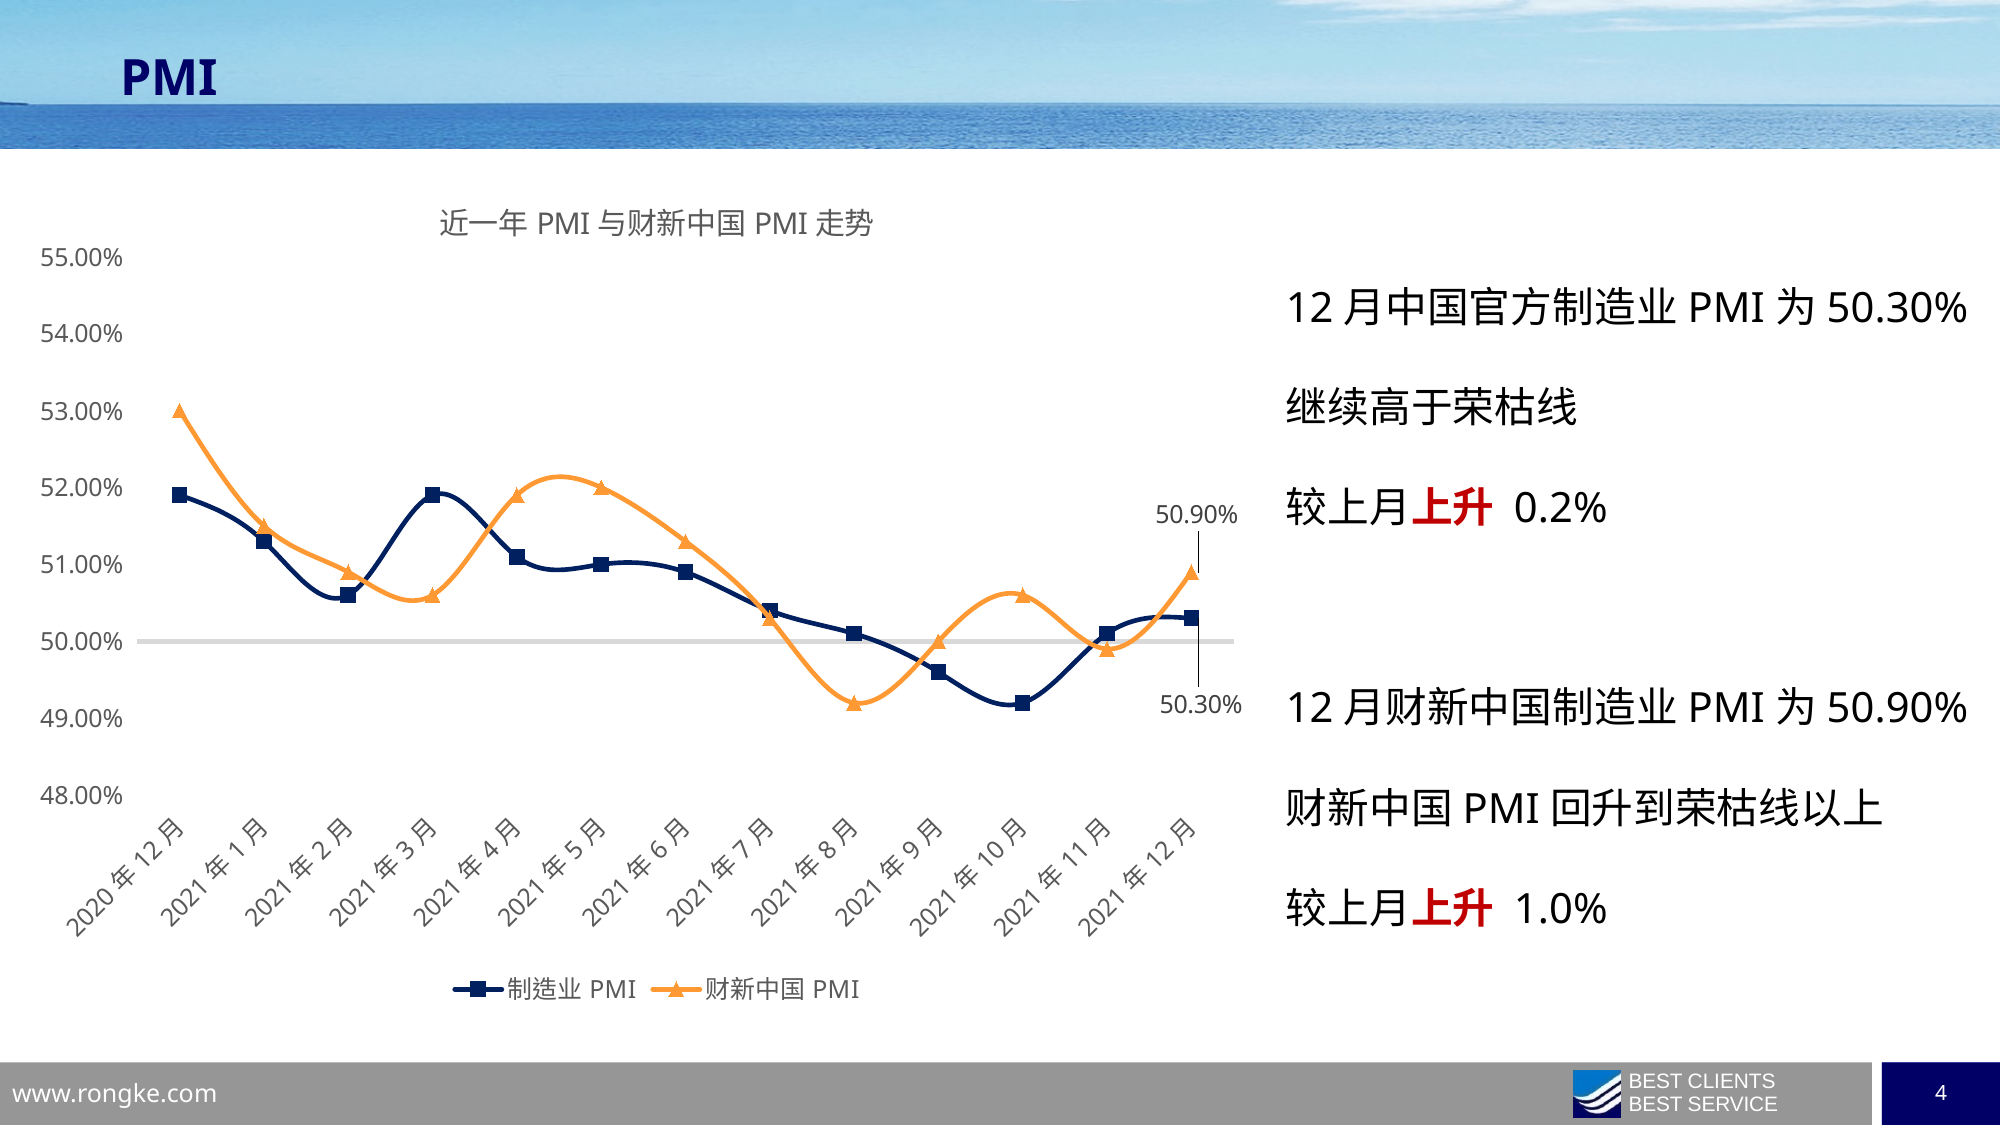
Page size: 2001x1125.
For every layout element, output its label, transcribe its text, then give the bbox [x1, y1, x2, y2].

chart [39, 166, 1272, 1013]
title PMI [120, 45, 1039, 105]
text_box 12月中国官方制造业PMI为50.30% 继续高于荣枯线 较上月上升 0.2% 12月财新中国制造业PMI为50.90% 财新中国PMI回升到荣枯线以上 较上月上升 1.0% [1276, 223, 2000, 939]
picture [0, 0, 2000, 149]
picture [1573, 1070, 1621, 1118]
